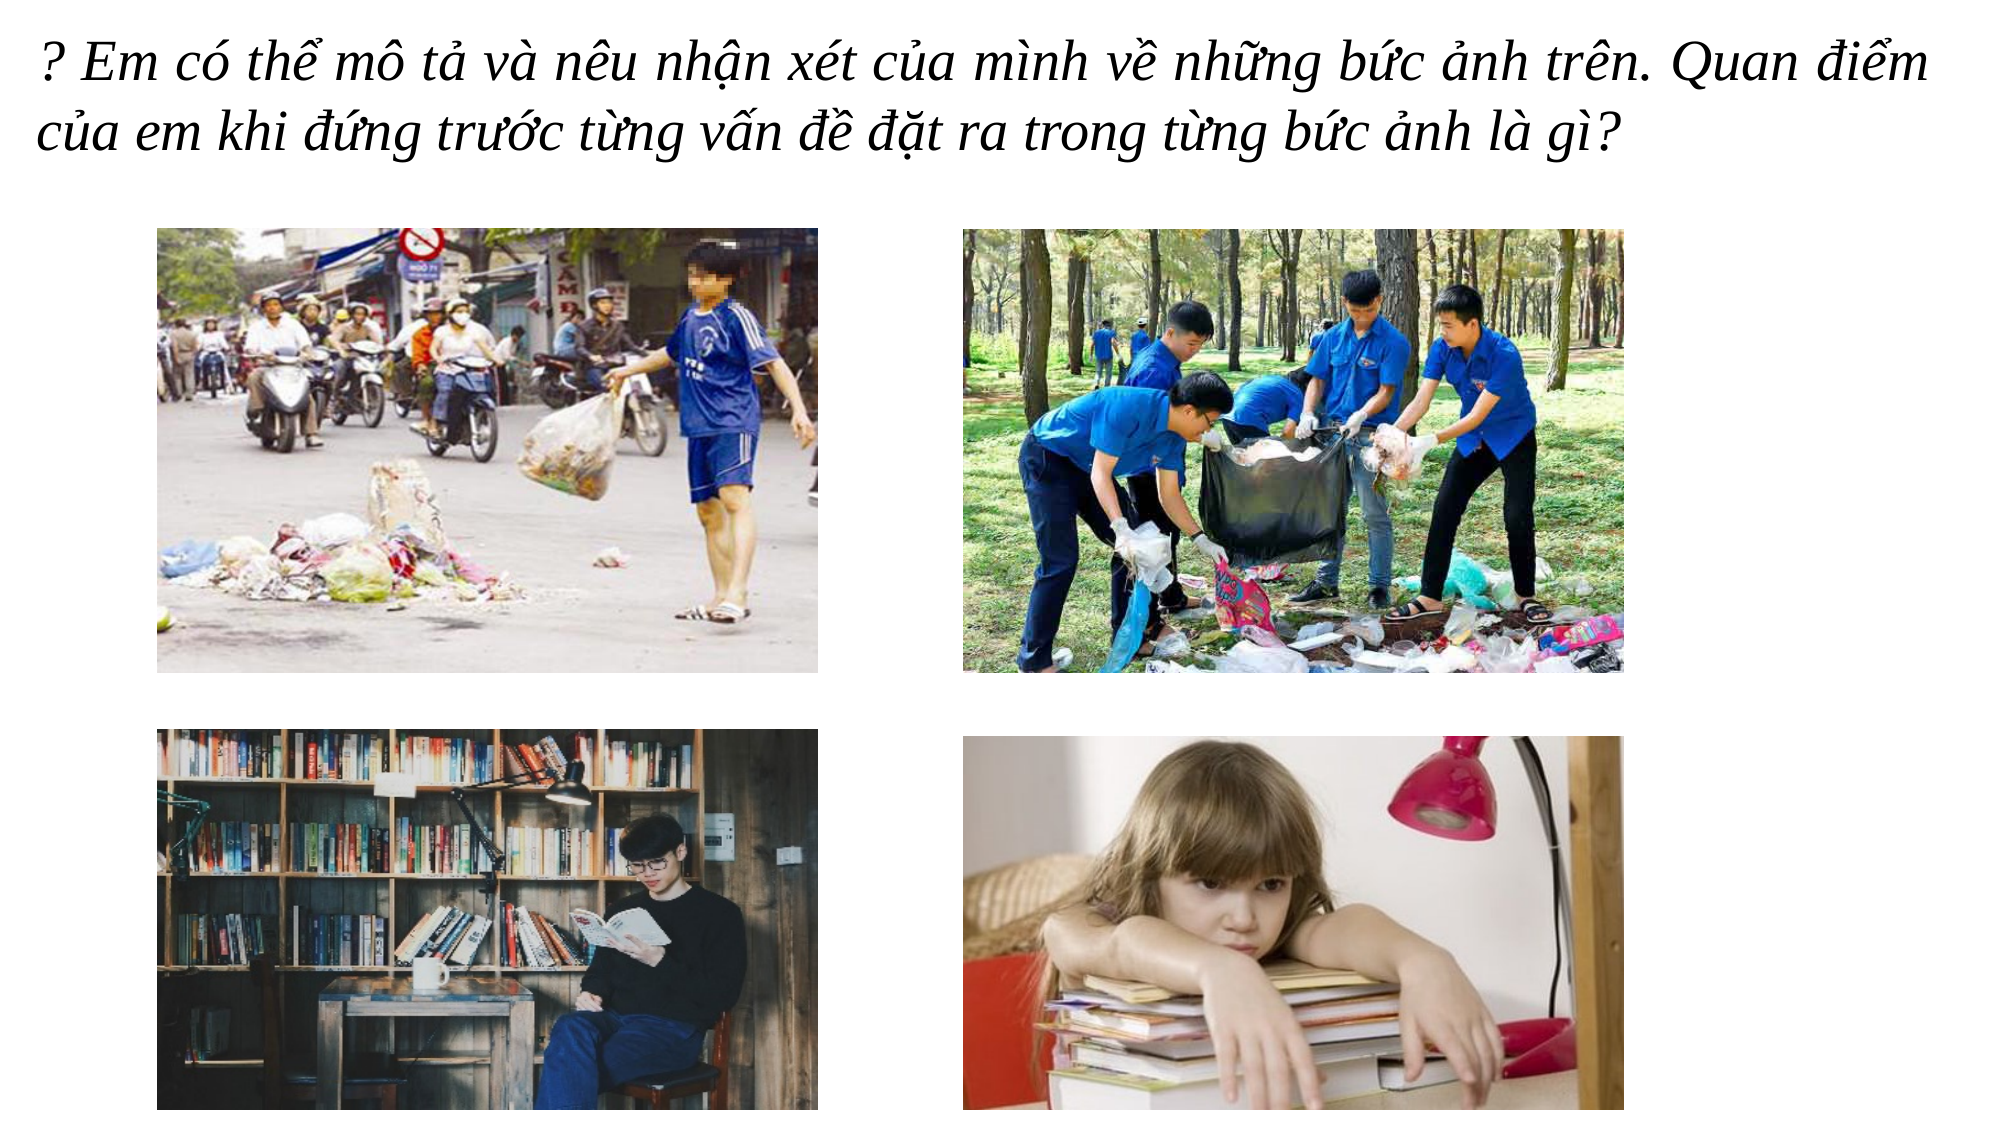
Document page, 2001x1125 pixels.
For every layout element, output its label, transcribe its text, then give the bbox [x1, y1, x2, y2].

picture [963, 229, 1624, 673]
picture [963, 736, 1624, 1110]
picture [157, 729, 818, 1110]
picture [157, 228, 818, 673]
text_box ? Em có thể mô tả và nêu nhận xét của mình về những bức ảnh trên. Quan điểm của em khi đứng trước từng vấn đề đặt ra trong từng bức ảnh là gì? [21, 15, 1946, 170]
